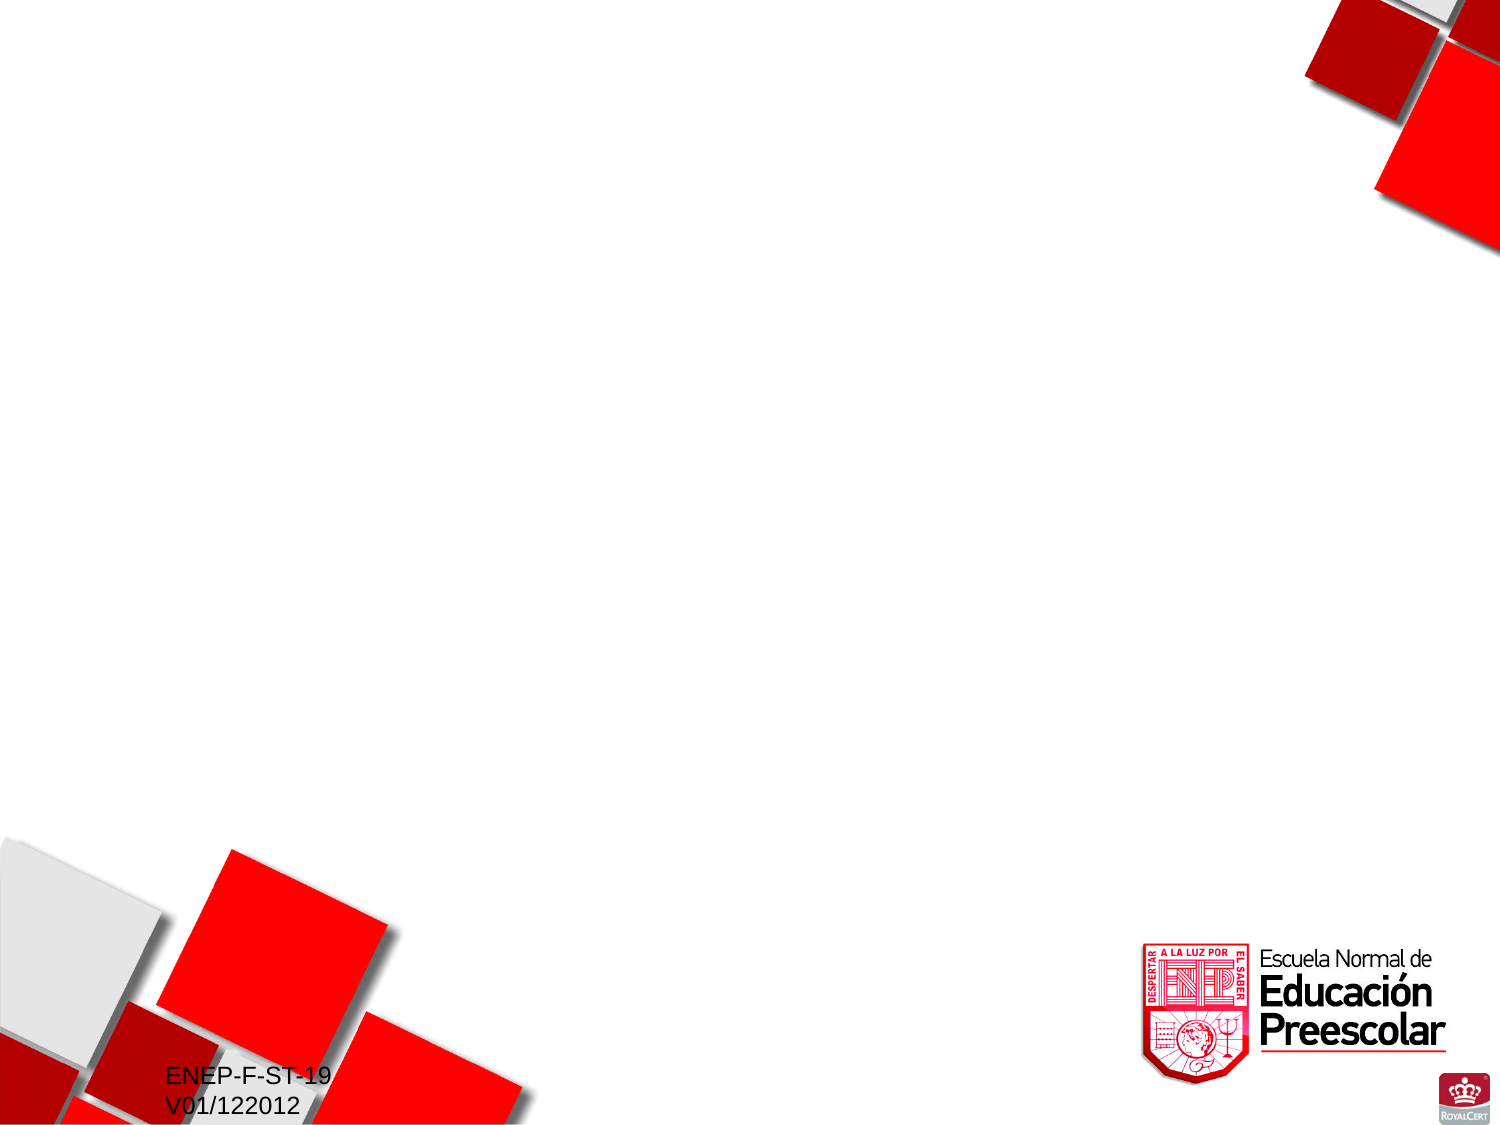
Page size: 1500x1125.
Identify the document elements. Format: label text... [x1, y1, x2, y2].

text_box ENEP-F-ST-19 V01/122012 [150, 1052, 348, 1125]
picture [0, 0, 1500, 1125]
